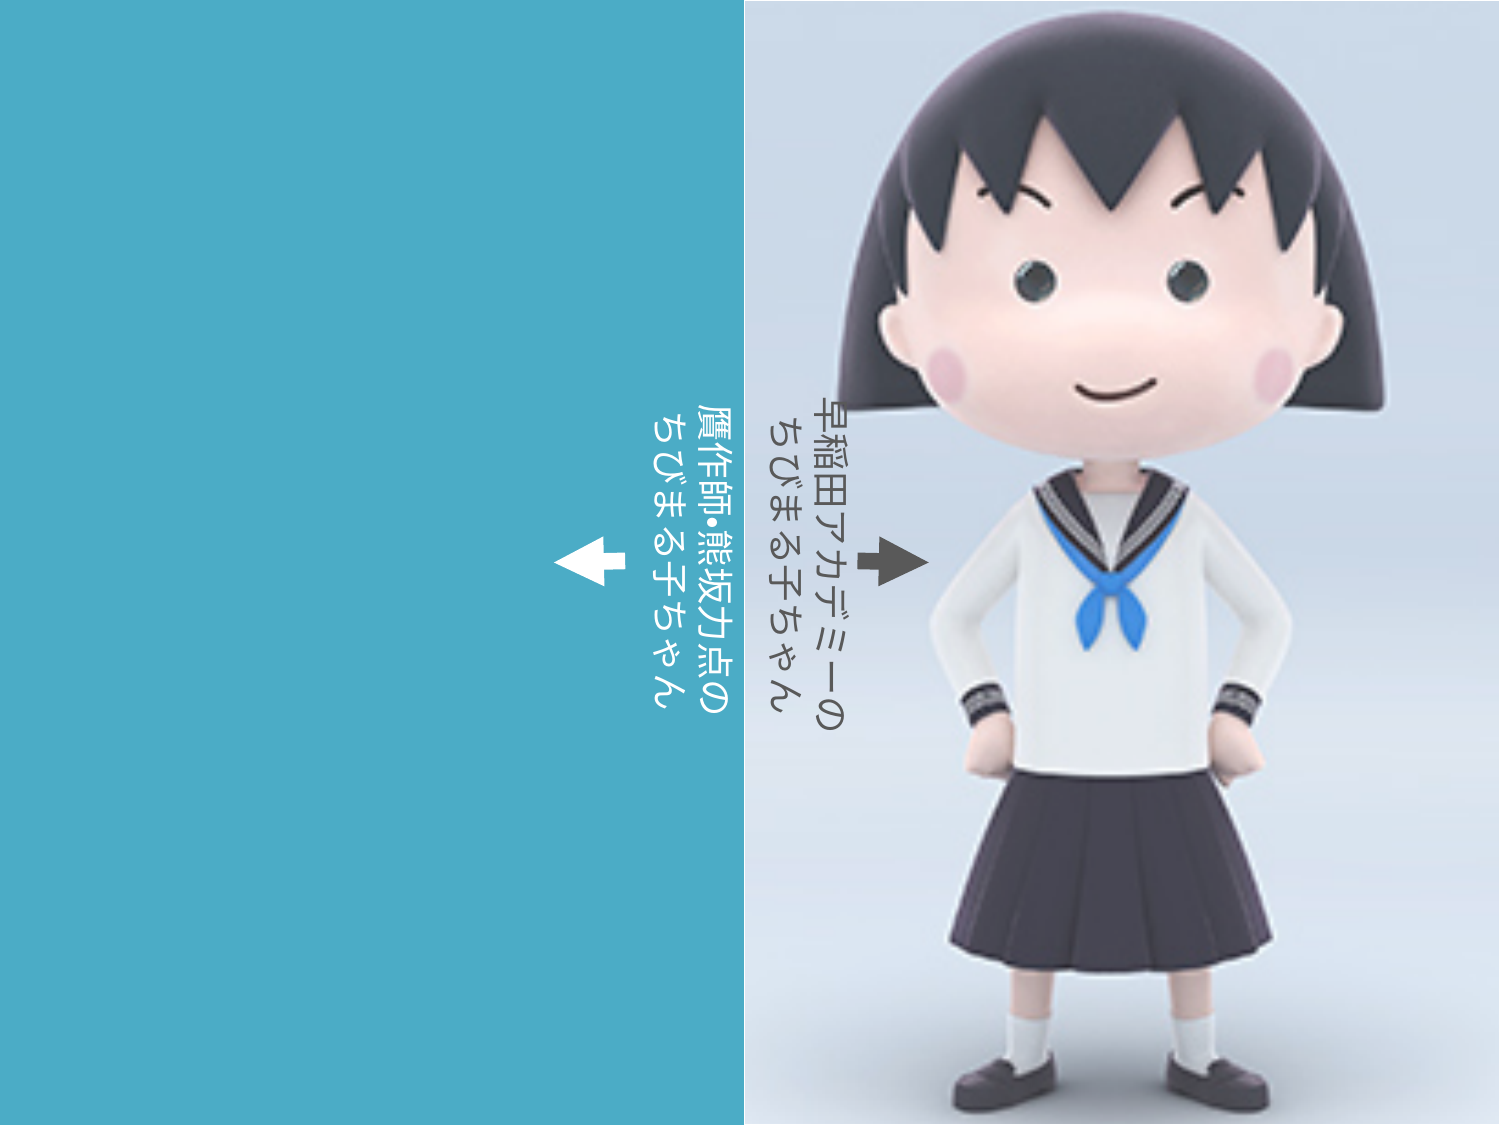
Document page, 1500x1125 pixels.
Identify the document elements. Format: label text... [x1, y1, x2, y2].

picture [745, 1, 1499, 1124]
text_box 贋作師・熊坂力点の ちびまる子ちゃん [625, 394, 747, 728]
